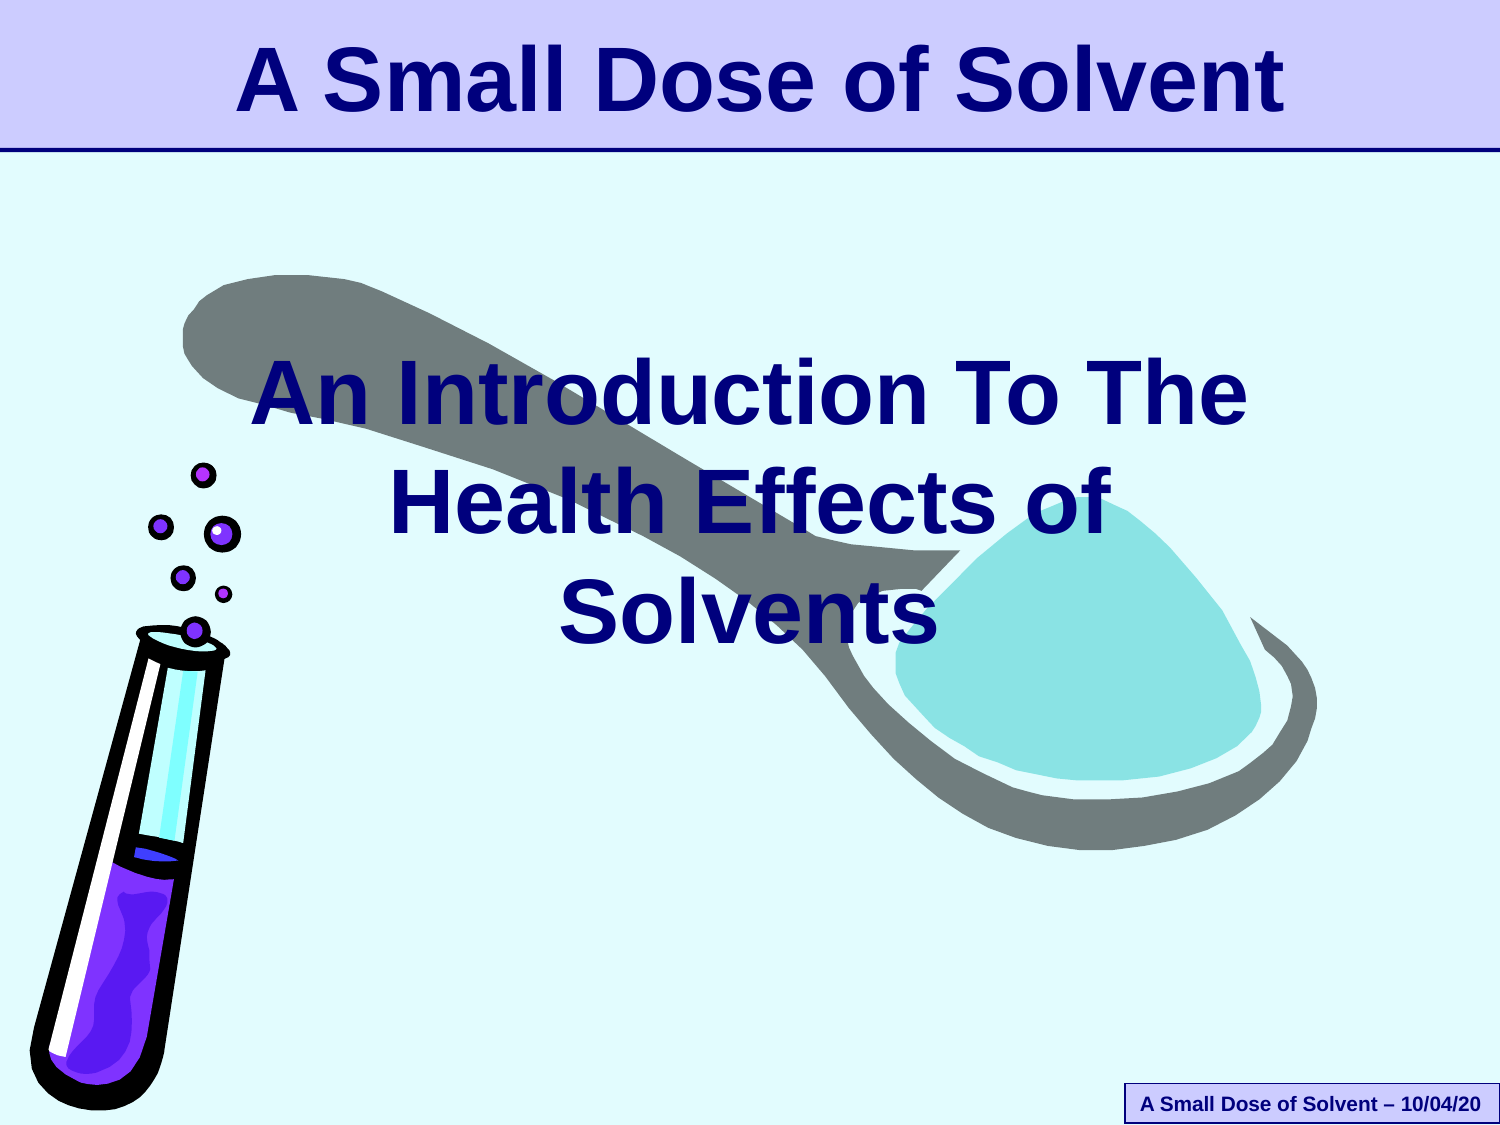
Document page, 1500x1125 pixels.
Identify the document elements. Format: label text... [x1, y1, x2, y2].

text_box A Small Dose of Solvent [220, 12, 1302, 138]
picture [12, 462, 242, 1125]
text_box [182, 274, 1318, 851]
